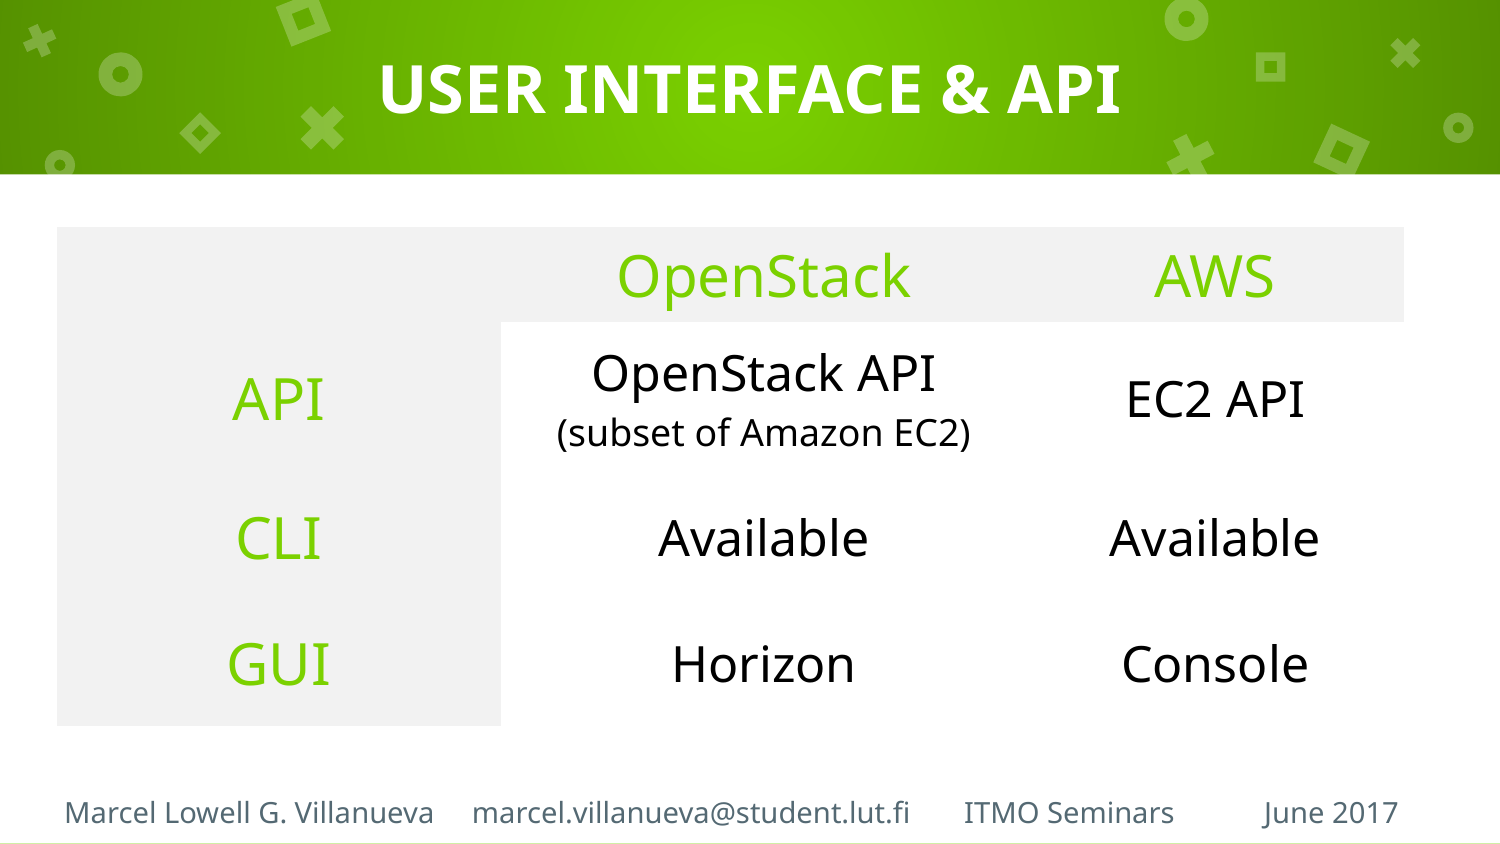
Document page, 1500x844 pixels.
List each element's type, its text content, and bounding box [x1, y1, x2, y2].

table_cell Available [1027, 474, 1404, 600]
table_cell Console [1027, 600, 1404, 726]
title USER INTERFACE & API [75, 0, 1425, 175]
table_cell API [57, 322, 501, 474]
table_header OpenStack [501, 227, 1027, 322]
table_cell Horizon [501, 600, 1027, 726]
table_cell CLI [57, 474, 501, 600]
table_header [57, 227, 501, 322]
table_cell EC2 API [1027, 322, 1404, 474]
table_cell GUI [57, 600, 501, 726]
table_cell Available [501, 474, 1027, 600]
text_box Marcel Lowell G. Villanueva marcel.villanueva@student.lut.fi ITMO Seminars June 2017 [49, 779, 1453, 844]
table_cell OpenStack API (subset of Amazon EC2) [501, 322, 1027, 474]
table_header AWS [1027, 227, 1404, 322]
